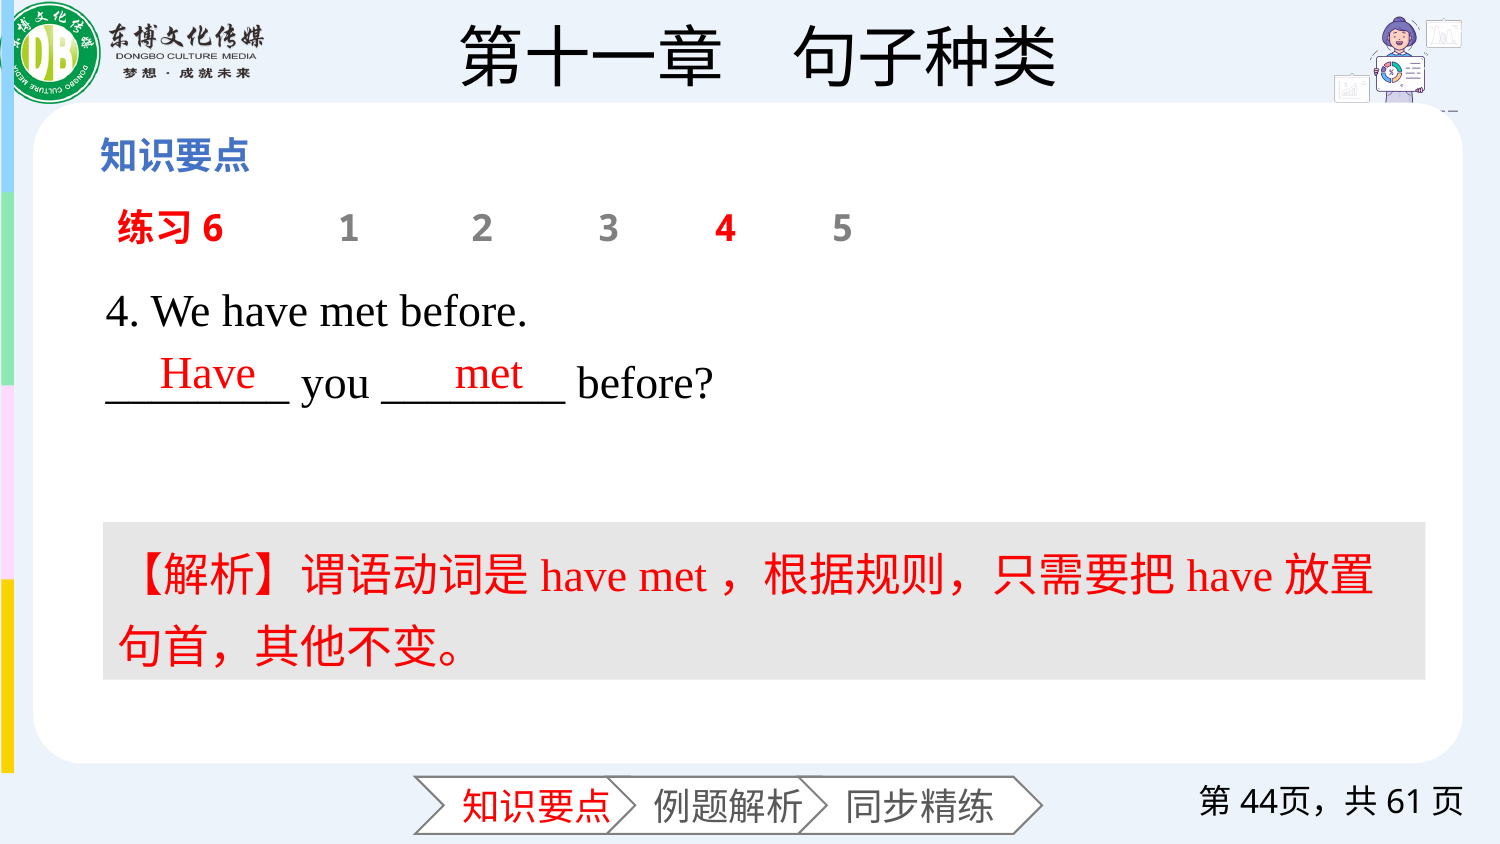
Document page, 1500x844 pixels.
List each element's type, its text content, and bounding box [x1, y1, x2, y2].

picture [14, 1, 265, 104]
text_box 4. We have met before. ________ you ________ before? [90, 256, 1416, 501]
text_box 3 [582, 196, 637, 257]
picture [1312, 0, 1487, 131]
text_box Have [144, 335, 331, 400]
text_box 5 [816, 196, 870, 257]
text_box 1 [323, 196, 377, 257]
text_box 2 [456, 196, 510, 257]
text_box 【解析】谓语动词是have met，根据规则，只需要把have放置句首，其他不变。 [103, 522, 1426, 680]
text_box met [440, 335, 626, 400]
text_box 练习6 [103, 196, 288, 257]
text_box 4 [699, 196, 754, 257]
